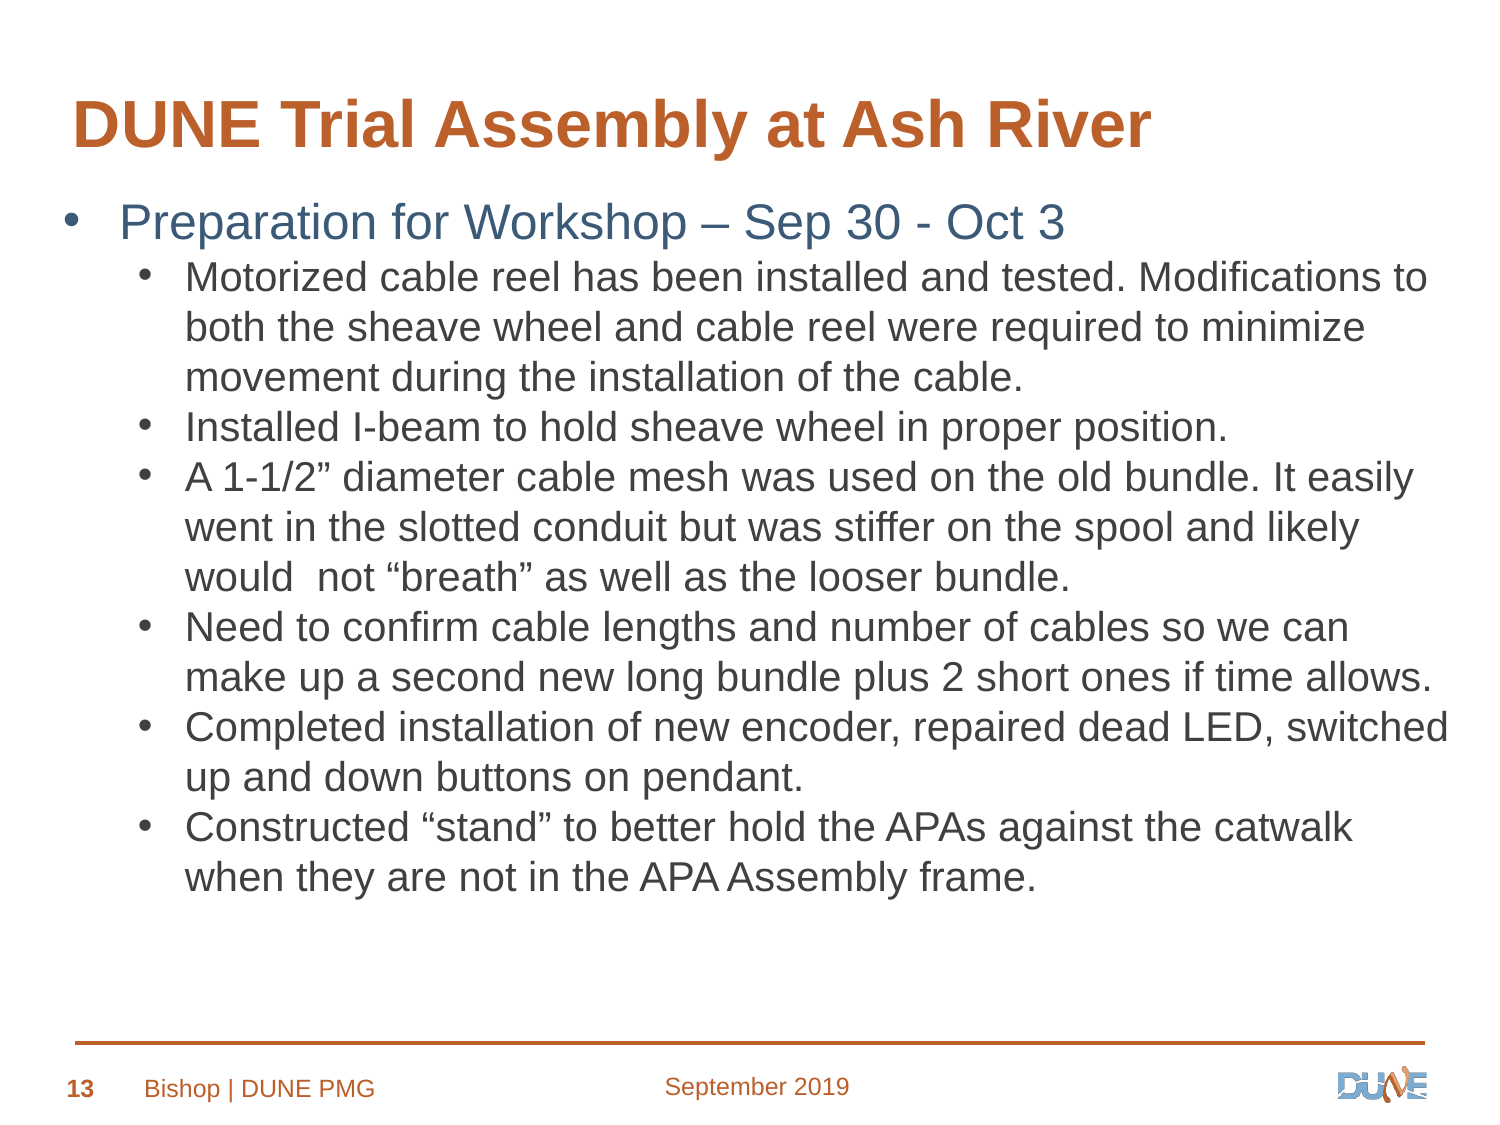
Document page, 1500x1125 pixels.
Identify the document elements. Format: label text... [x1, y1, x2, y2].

title DUNE Trial Assembly at Ash River [72, 81, 1428, 162]
slide_number 13 [39, 1072, 95, 1103]
picture [1338, 1066, 1427, 1103]
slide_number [662, 1070, 900, 1102]
list Preparation for Workshop – Sep 30 - Oct 3 Motorized cable reel has been installed and tested. Modifications to both the sheave wheel and cable reel were required to minimize movement during the installation of the cable. Installed I-beam to hold sheave wheel in proper position. A 1-1/2” diameter cable mesh was used on the old bundle. It easily went in the slotted conduit but was stiffer on the spool and likely would not “breath” as well as the looser bundle. Need to confirm cable lengths and number of cables so we can make up a second new long bundle plus 2 short ones if time allows. Completed installation of new encoder, repaired dead LED, switched up and down buttons on pendant. Constructed “stand” to better hold the APAs against the catwalk when they are not in the APA Assembly frame. [62, 189, 1450, 952]
footer Bishop | DUNE PMG [142, 1072, 488, 1103]
